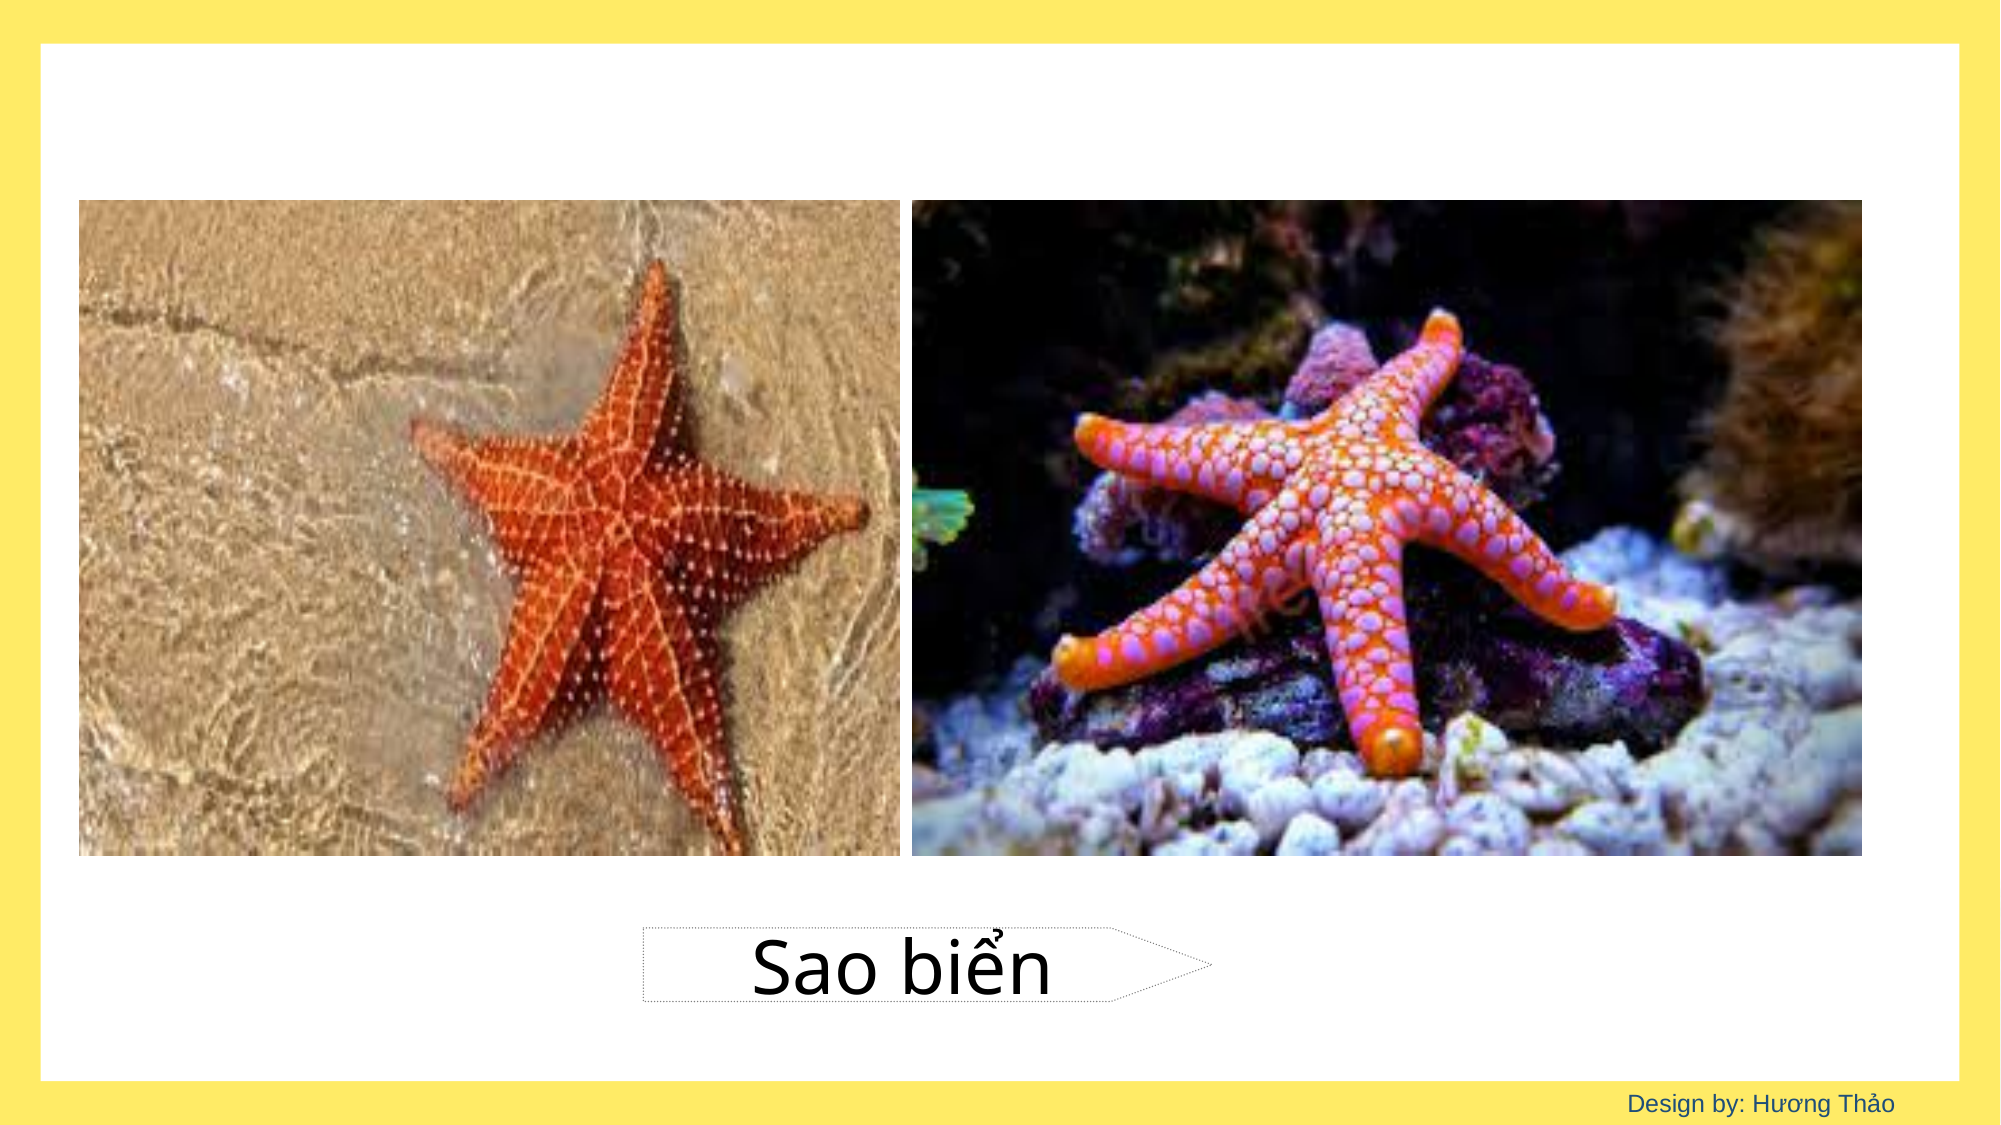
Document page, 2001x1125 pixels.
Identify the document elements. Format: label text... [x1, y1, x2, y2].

picture [79, 200, 900, 856]
picture [912, 200, 1862, 856]
text_box Sao biển [643, 927, 1213, 1002]
